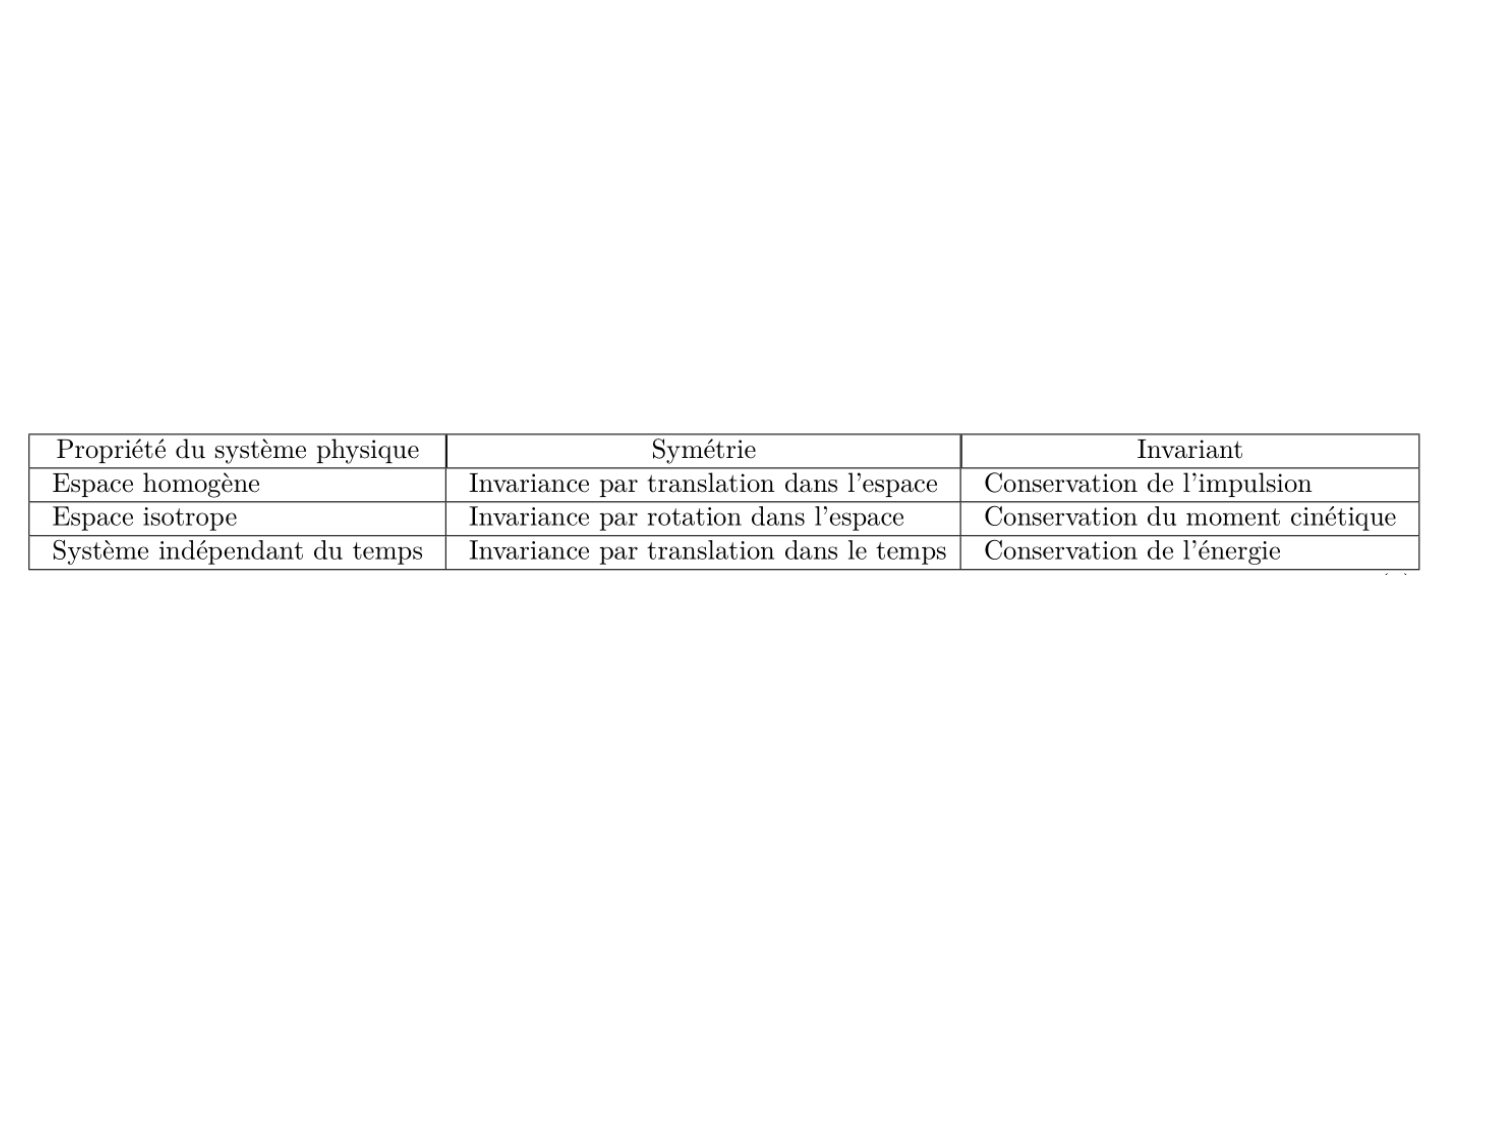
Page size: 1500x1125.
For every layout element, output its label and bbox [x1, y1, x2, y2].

picture [17, 420, 1453, 575]
